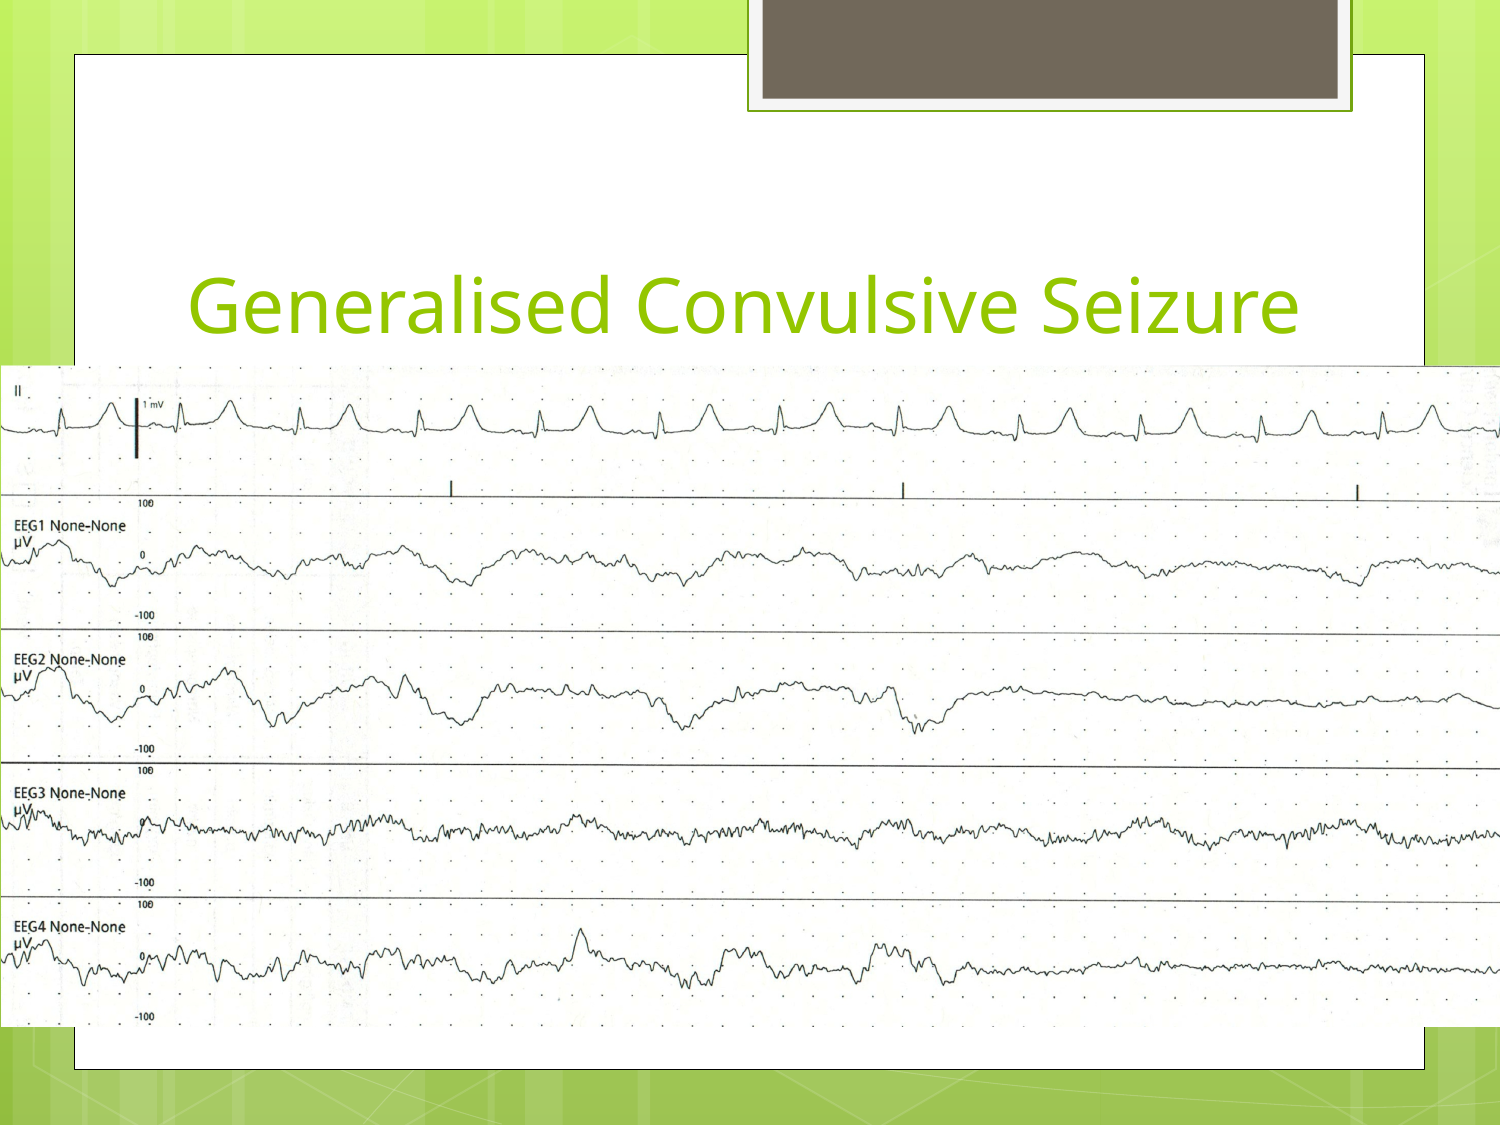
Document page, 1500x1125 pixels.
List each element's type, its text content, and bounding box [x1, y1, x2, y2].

title Generalised Convulsive Seizure [171, 168, 417, 357]
title Generalised Convulsive Seizure [1090, 168, 1324, 357]
picture [2, 0, 1500, 1125]
